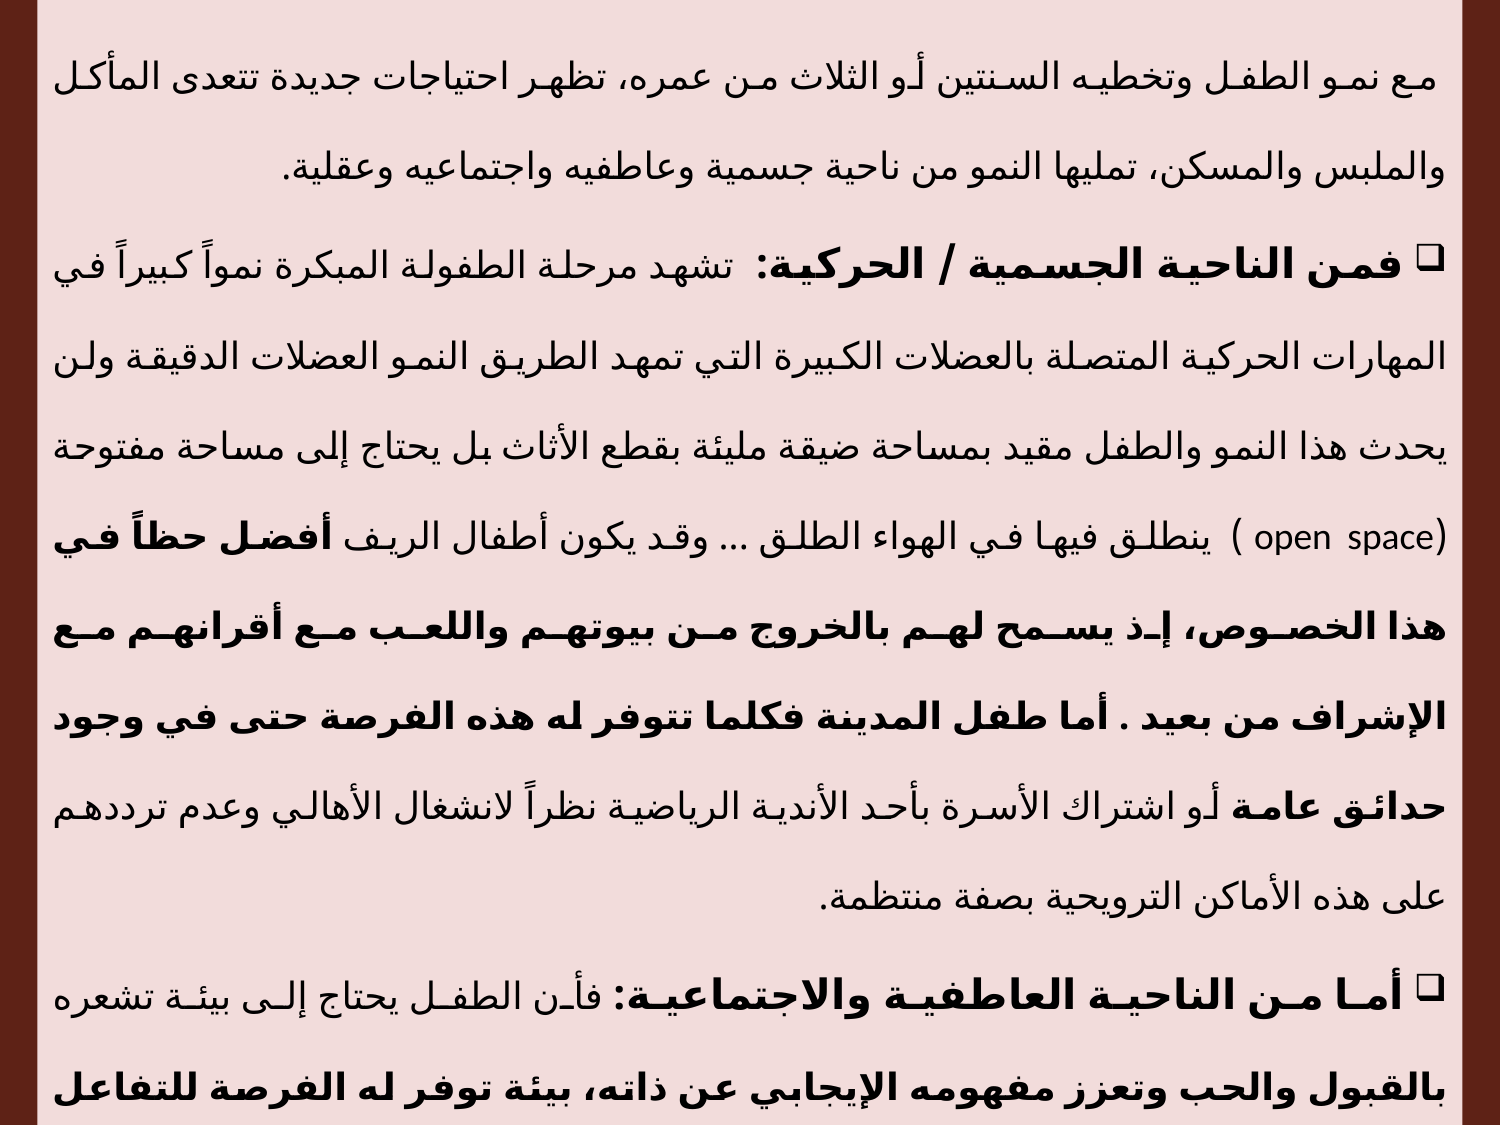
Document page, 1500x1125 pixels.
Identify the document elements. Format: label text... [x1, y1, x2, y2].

text_box مع نمو الطفل وتخطيه السنتين أو الثلاث من عمره، تظهر احتياجات جديدة تتعدى المأكل والملبس والمسكن، تمليها النمو من ناحية جسمية وعاطفيه واجتماعيه وعقلية. فمن الناحية الجسمية / الحركية: تشهد مرحلة الطفولة المبكرة نمواً كبيراً في المهارات الحركية المتصلة بالعضلات الكبيرة التي تمهد الطريق النمو العضلات الدقيقة ولن يحدث هذا النمو والطفل مقيد بمساحة ضيقة مليئة بقطع الأثاث بل يحتاج إلى مساحة مفتوحة (open space ) ينطلق فيها في الهواء الطلق ... وقد يكون أطفال الريف أفضل حظاً في هذا الخصوص، إذ يسمح لهم بالخروج من بيوتهم واللعب مع أقرانهم مع الإشراف من بعيد . أما طفل المدينة فكلما تتوفر له هذه الفرصة حتى في وجود حدائق عامة أو اشتراك الأسرة بأحد الأندية الرياضية نظراً لانشغال الأهالي وعدم ترددهم على هذه الأماكن الترويحية بصفة منتظمة. أما من الناحية العاطفية والاجتماعية: فأن الطفل يحتاج إلى بيئة تشعره بالقبول والحب وتعزز مفهومه الإيجابي عن ذاته، بيئة توفر له الفرصة للتفاعل الاجتماعي السوي مع الأقران والكبار مما يشجعه على التوجه نحو الغير ويخرجه من تمركزه حول الذات. وهذه خطوة ضرورية في اتجاه المشاركة الاجتماعية وتنمية الشعور بالانتماء للجماعة . . للبيئة . . للوطن. [37, 0, 1463, 1125]
